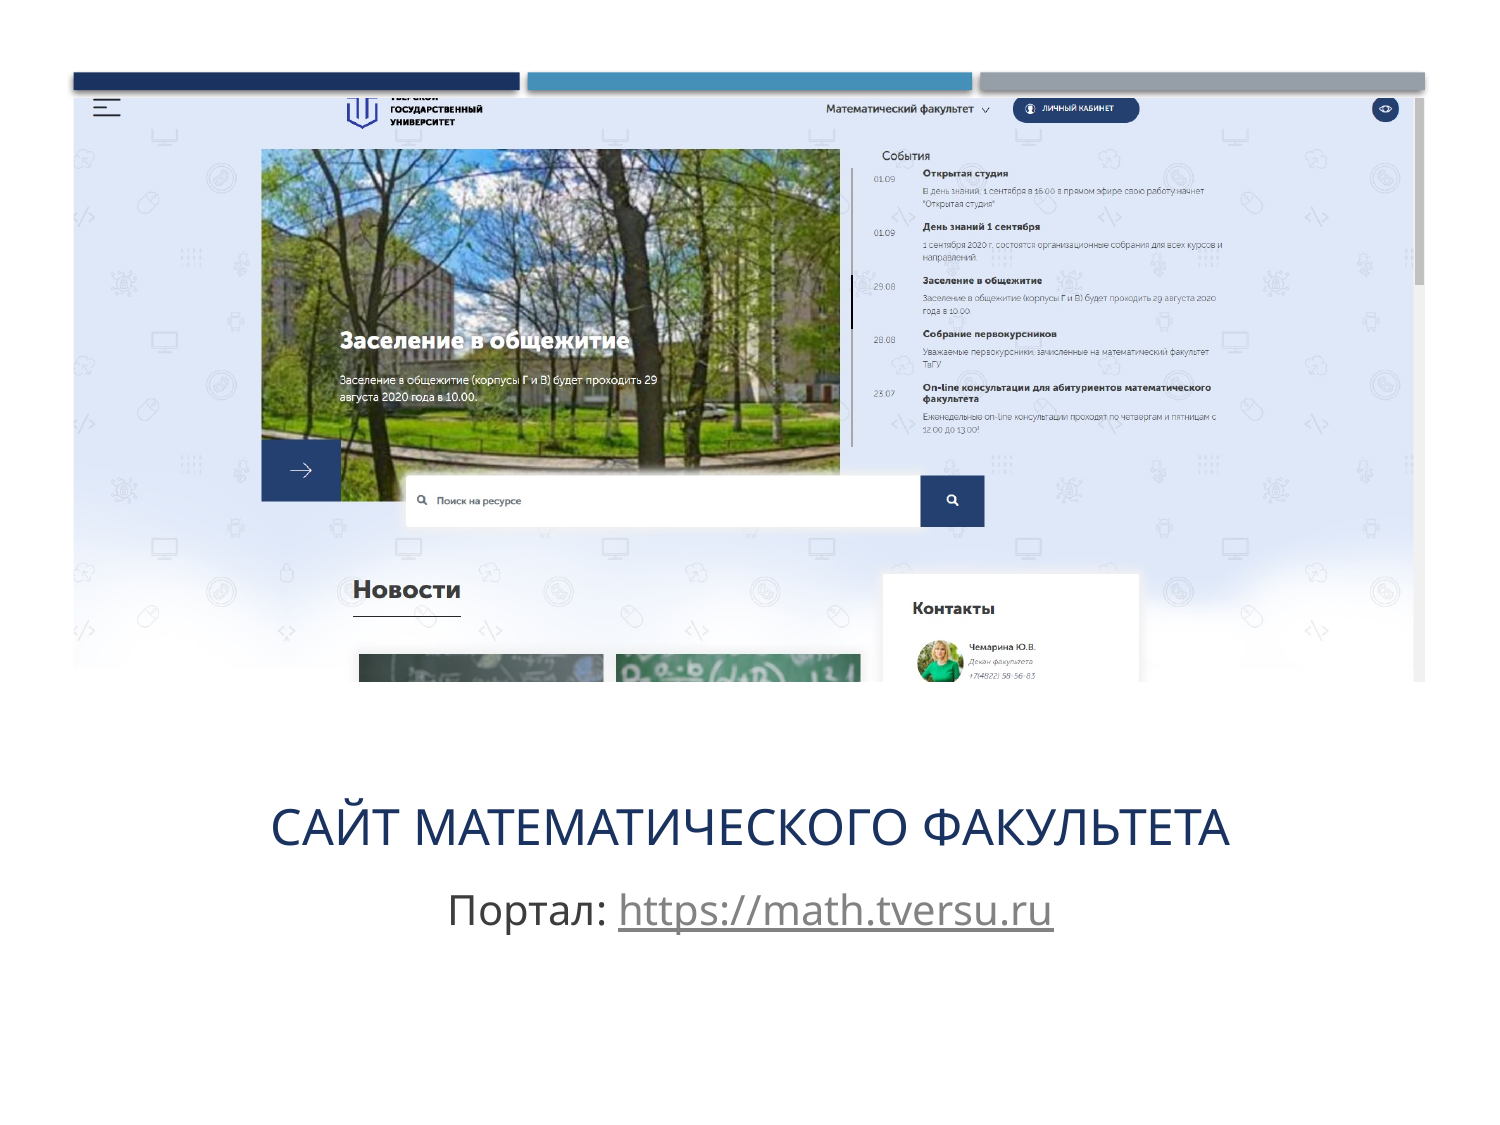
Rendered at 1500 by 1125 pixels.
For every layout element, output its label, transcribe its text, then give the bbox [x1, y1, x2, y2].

list Портал: https://math.tversu.ru [95, 862, 1406, 962]
title Сайт математического факультета [95, 769, 1406, 862]
picture [72, 97, 1426, 683]
